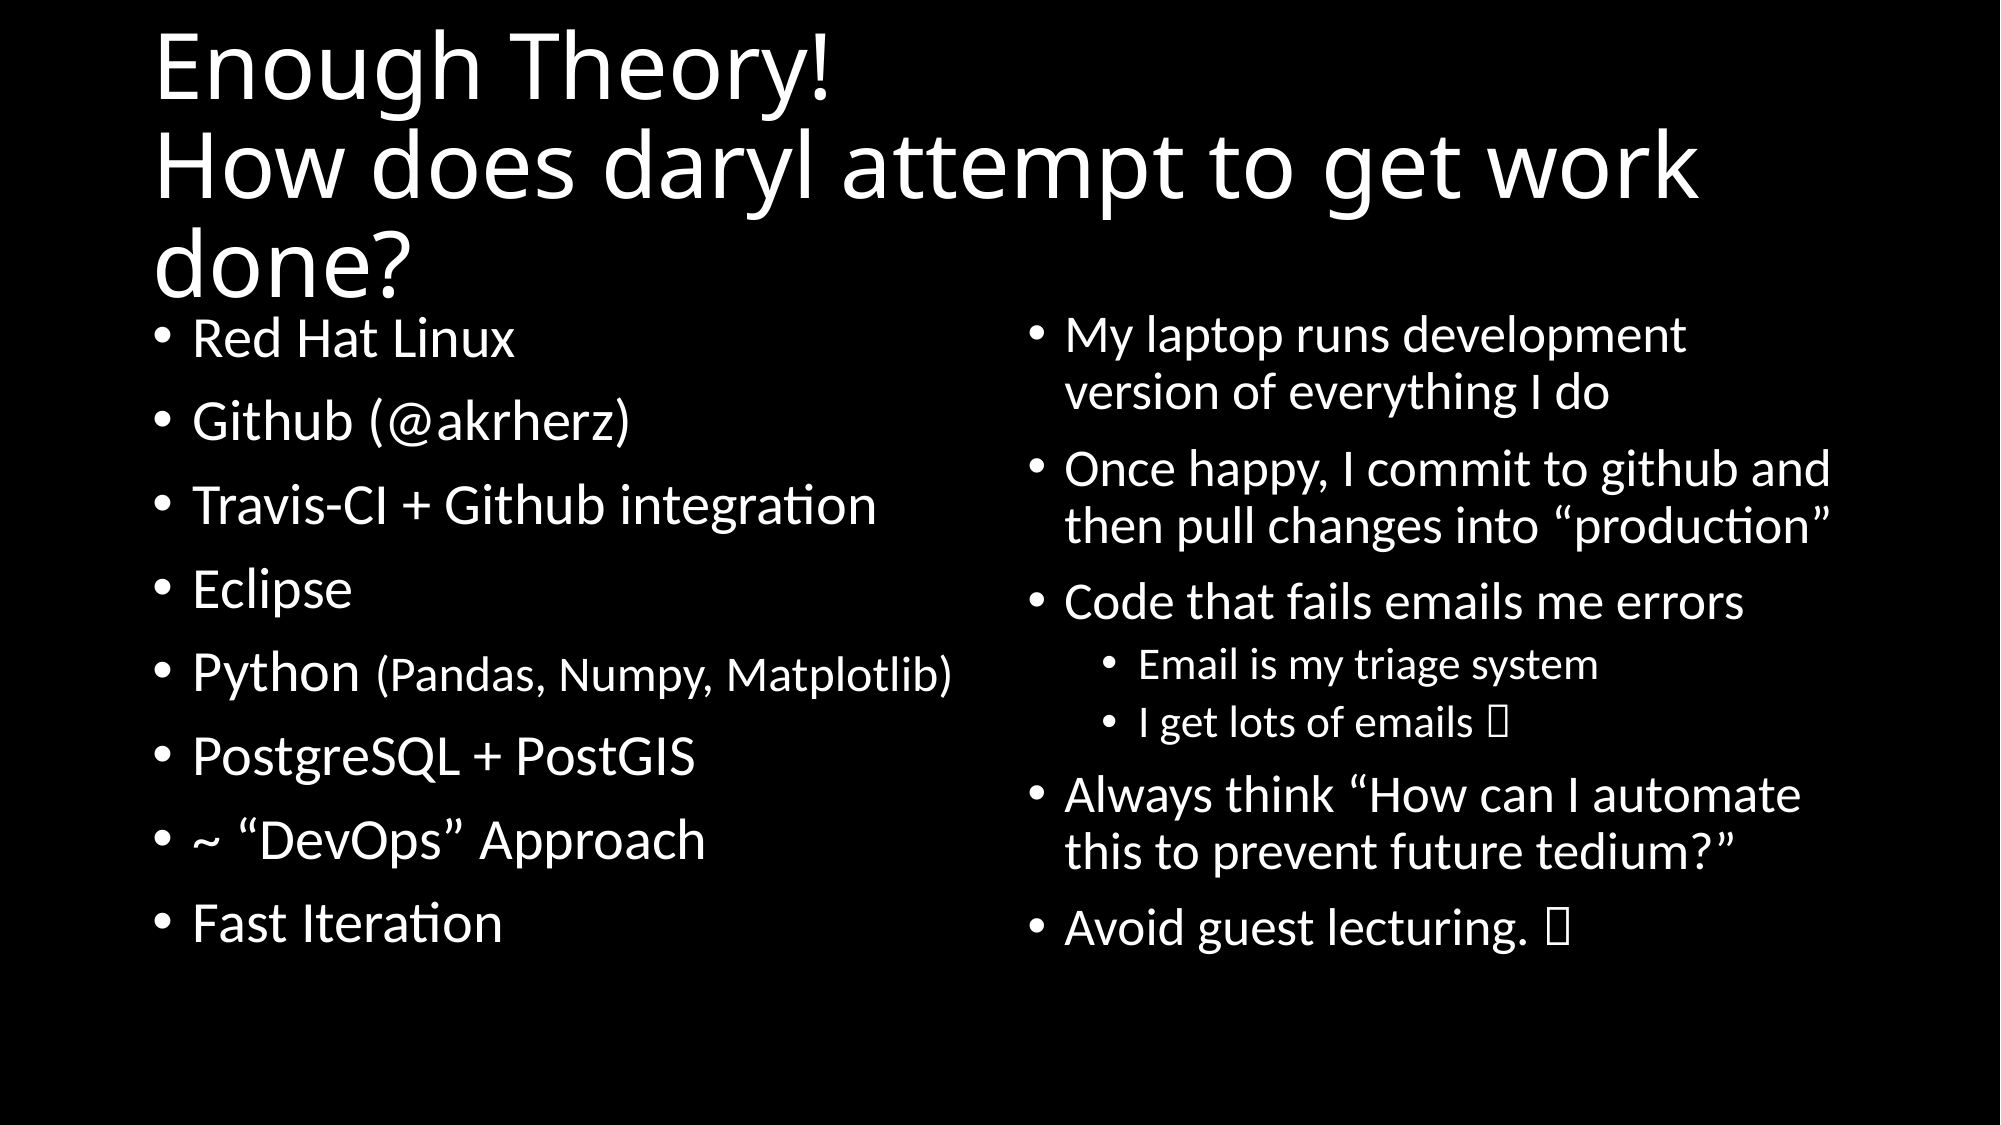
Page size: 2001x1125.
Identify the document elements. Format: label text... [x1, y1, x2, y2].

list My laptop runs development version of everything I do Once happy, I commit to github and then pull changes into “production” Code that fails emails me errors Email is my triage system I get lots of emails  Always think “How can I automate this to prevent future tedium?” Avoid guest lecturing.  [1012, 299, 1863, 1014]
list Red Hat Linux Github (@akrherz) Travis-CI + Github integration Eclipse Python (Pandas, Numpy, Matplotlib) PostgreSQL + PostGIS ~ “DevOps” Approach Fast Iteration [137, 299, 988, 1014]
title Enough Theory! How does daryl attempt to get work done? [137, 59, 1863, 278]
